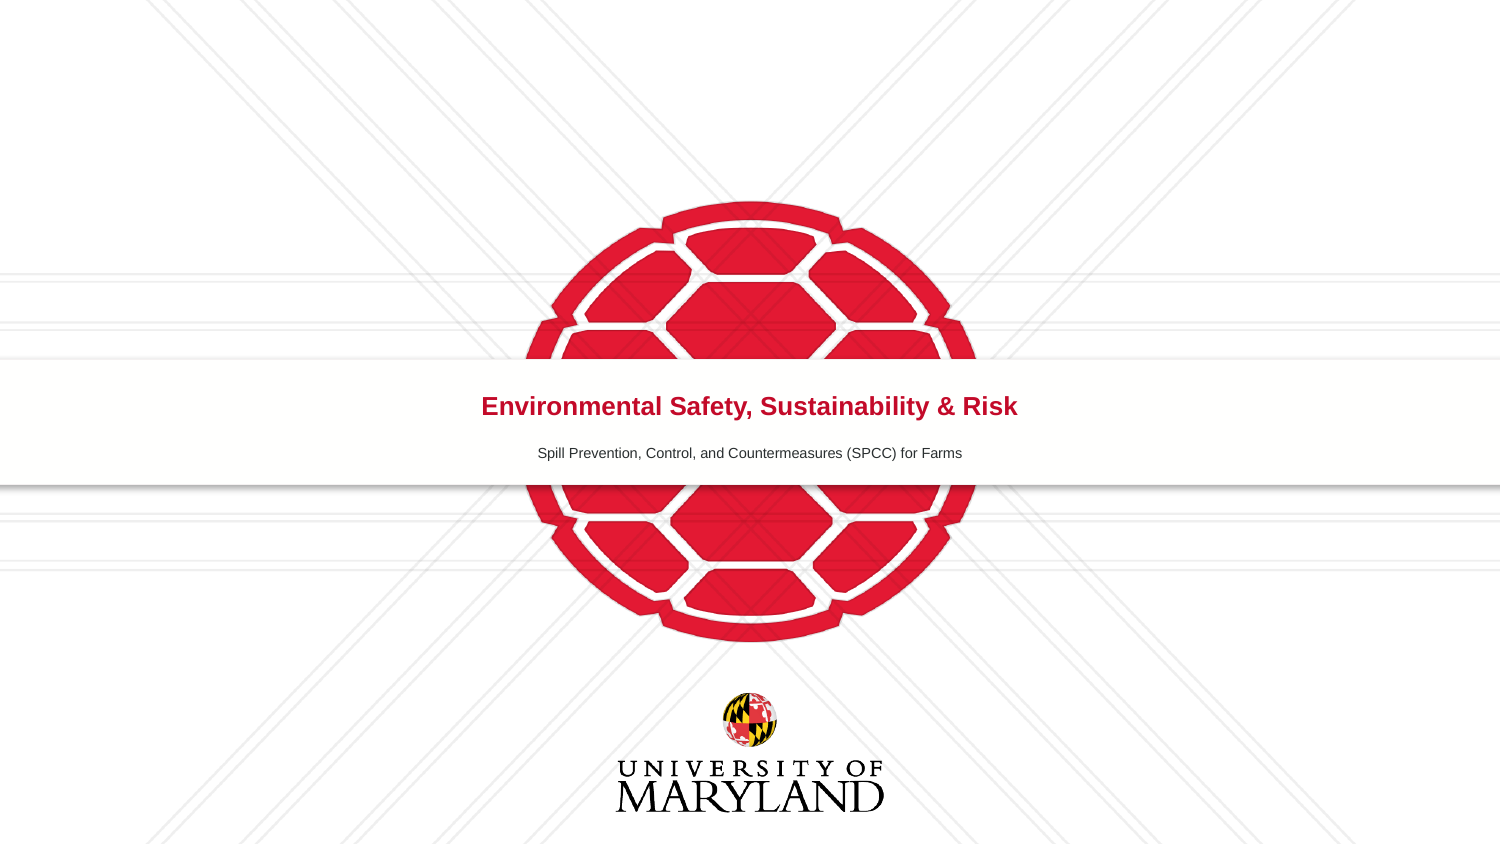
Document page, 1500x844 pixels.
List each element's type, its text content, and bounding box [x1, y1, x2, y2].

title Environmental Safety, Sustainability & Risk [75, 384, 1425, 429]
picture [0, 485, 1500, 844]
list Spill Prevention, Control, and Countermeasures (SPCC) for Farms [75, 437, 1425, 469]
picture [0, 0, 1500, 359]
